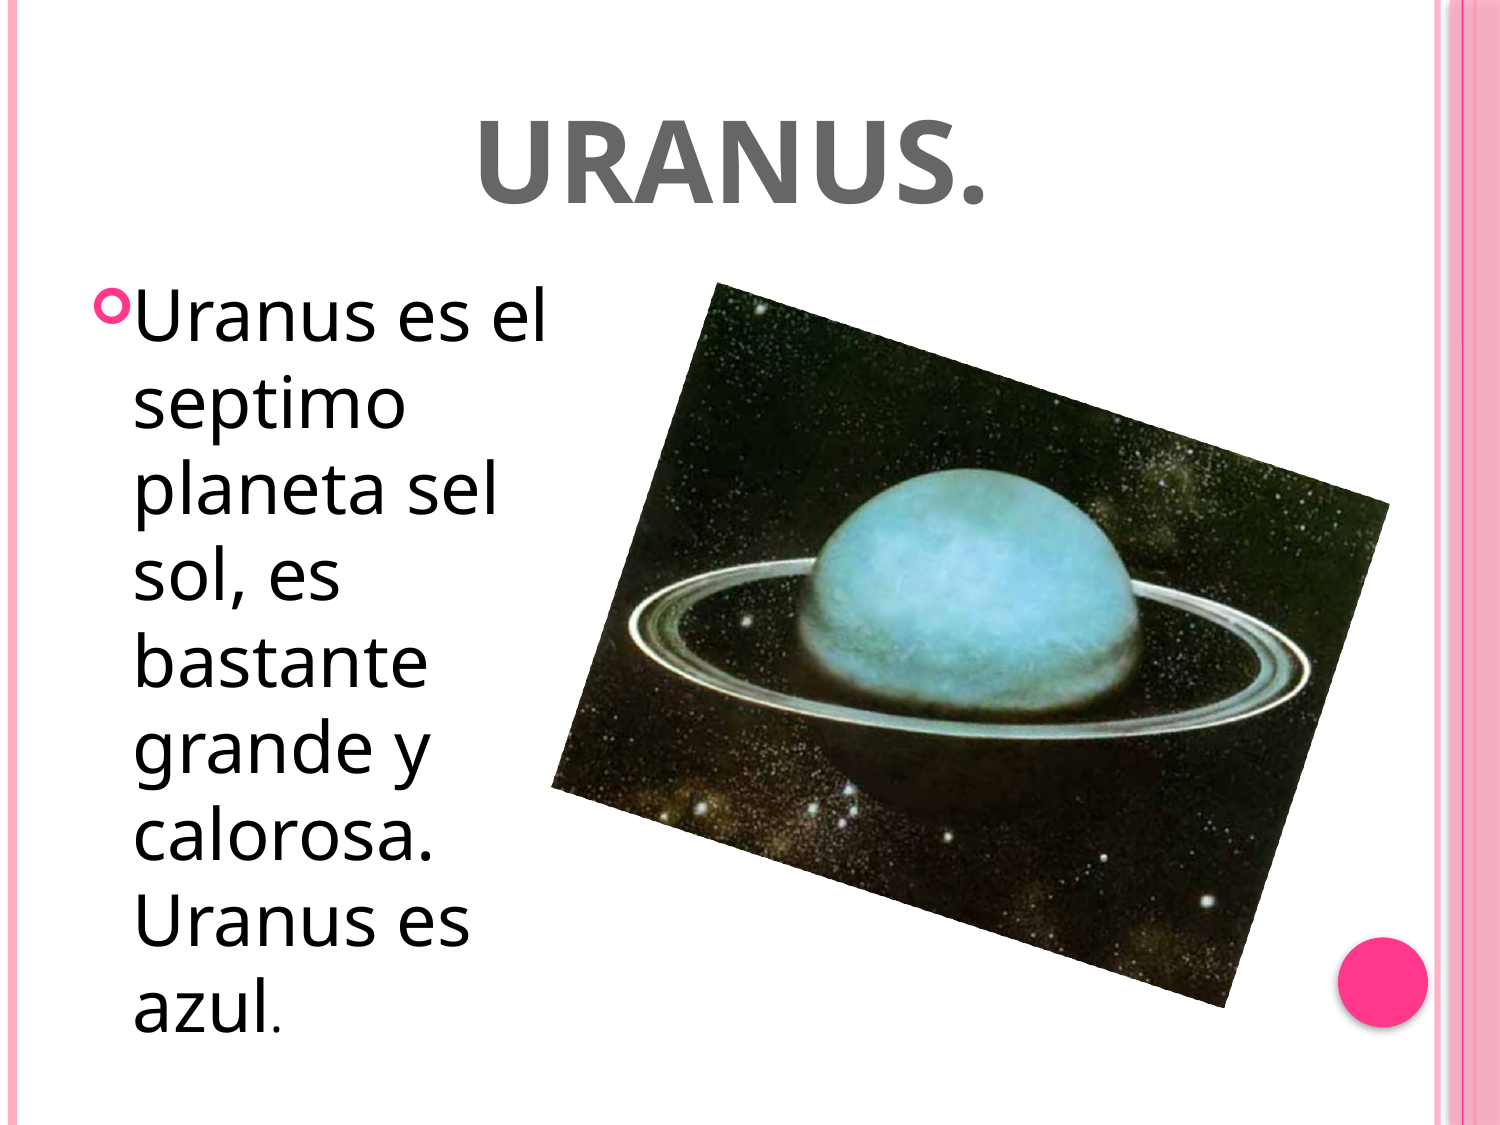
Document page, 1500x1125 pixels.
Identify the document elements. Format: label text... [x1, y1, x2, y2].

title Uranus. [457, 46, 1050, 235]
picture [552, 283, 1389, 1008]
list Uranus es el septimo planeta sel sol, es bastante grande y calorosa. Uranus es azul. [75, 262, 598, 1062]
